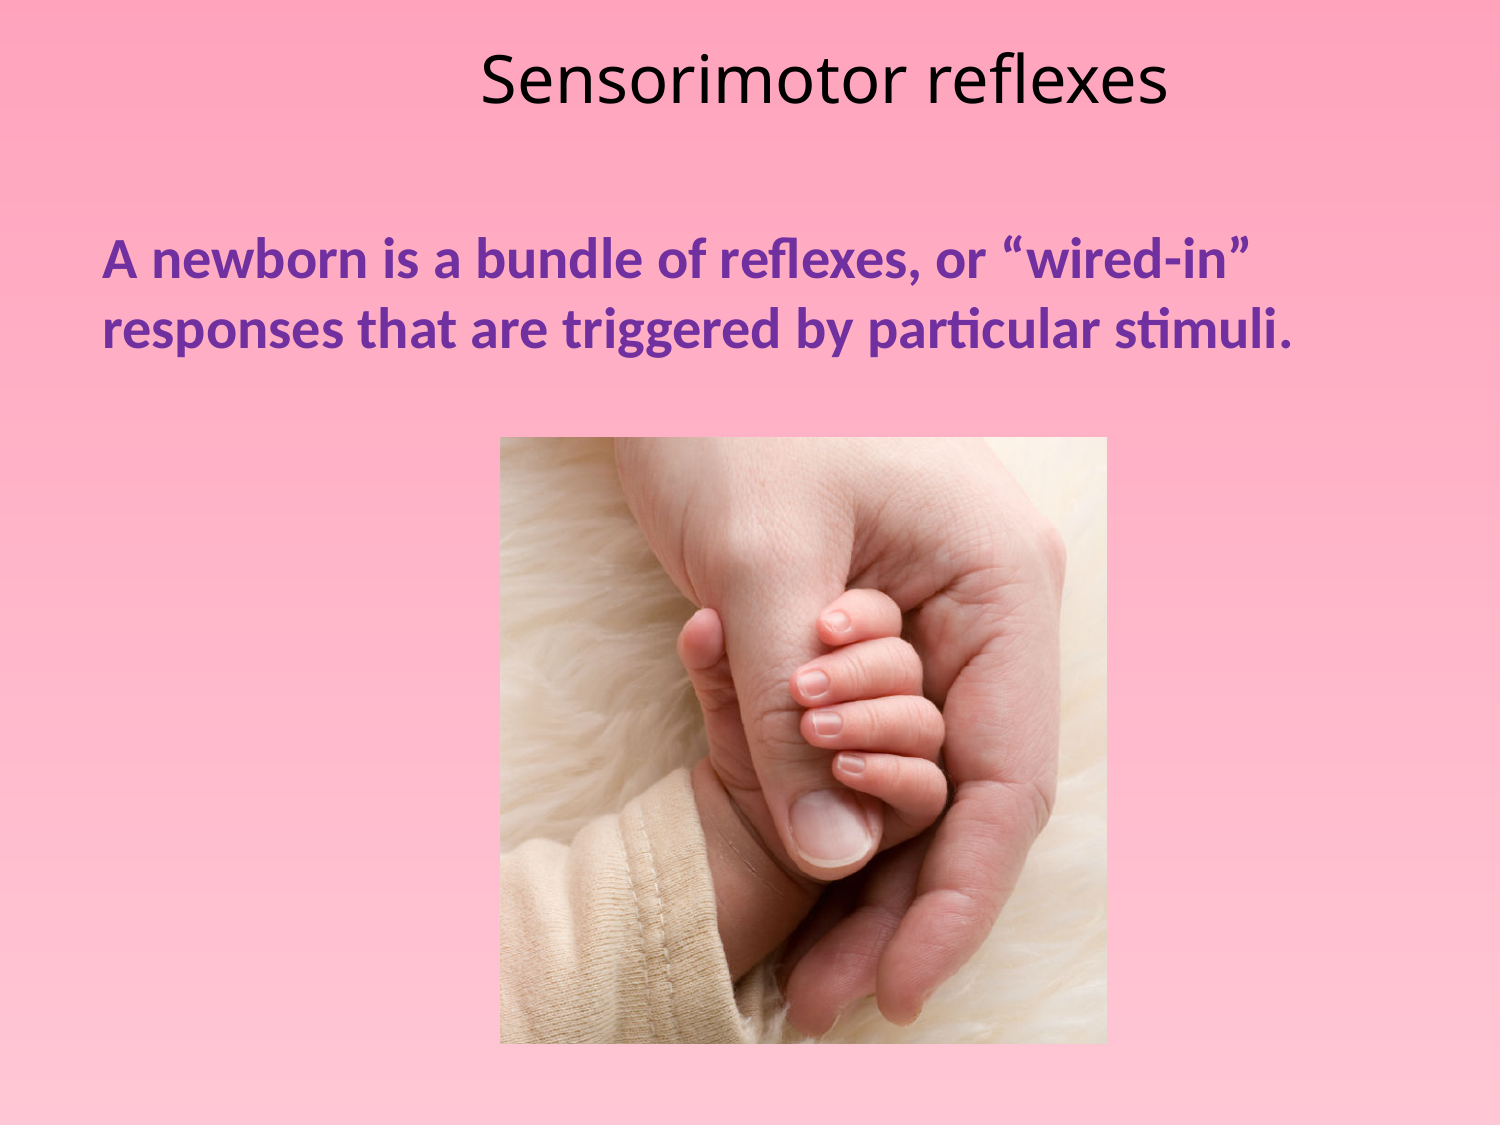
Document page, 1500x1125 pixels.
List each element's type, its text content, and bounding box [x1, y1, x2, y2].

picture [499, 436, 1107, 1045]
subtitle A newborn is a bundle of reflexes, or “wired-in” responses that are triggered by particular stimuli. [87, 212, 1400, 500]
text_box Sensorimotor reflexes [465, 28, 1186, 124]
